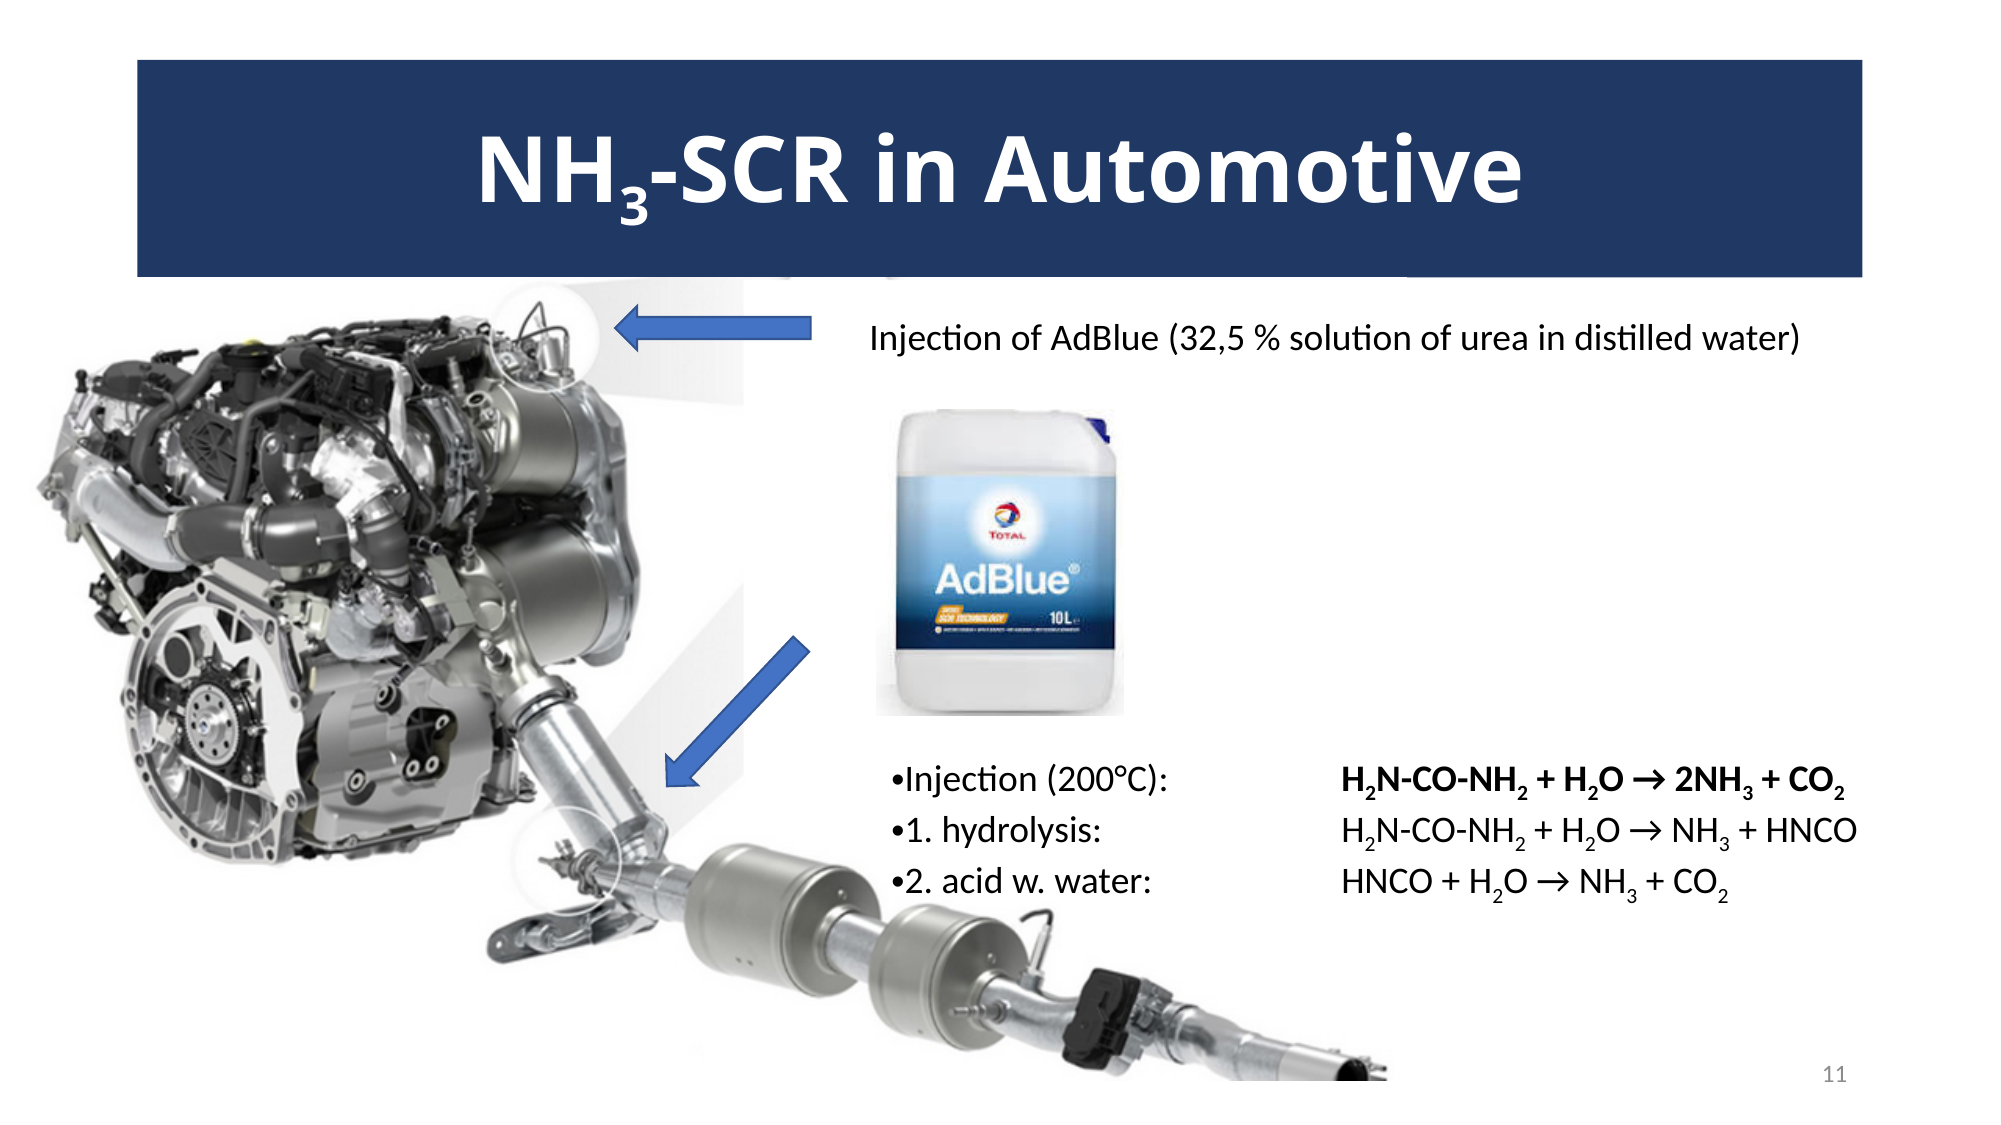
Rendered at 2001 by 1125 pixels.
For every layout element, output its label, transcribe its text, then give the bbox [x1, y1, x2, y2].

slide_number 11 [1412, 1042, 1863, 1103]
title NH3-SCR in Automotive [137, 59, 1863, 278]
text_box Injection of AdBlue (32,5 % solution of urea in distilled water) [1407, 306, 1911, 366]
picture [29, 277, 1407, 1081]
text_box Injection (200°C): H2N-CO-NH2 + H2O → 2NH3 + CO2 1. hydrolysis: H2N-CO-NH2 + H2O → NH3 + HNCO 2. acid w. water: HNCO + H2O → NH3 + CO2 [1407, 746, 2000, 915]
